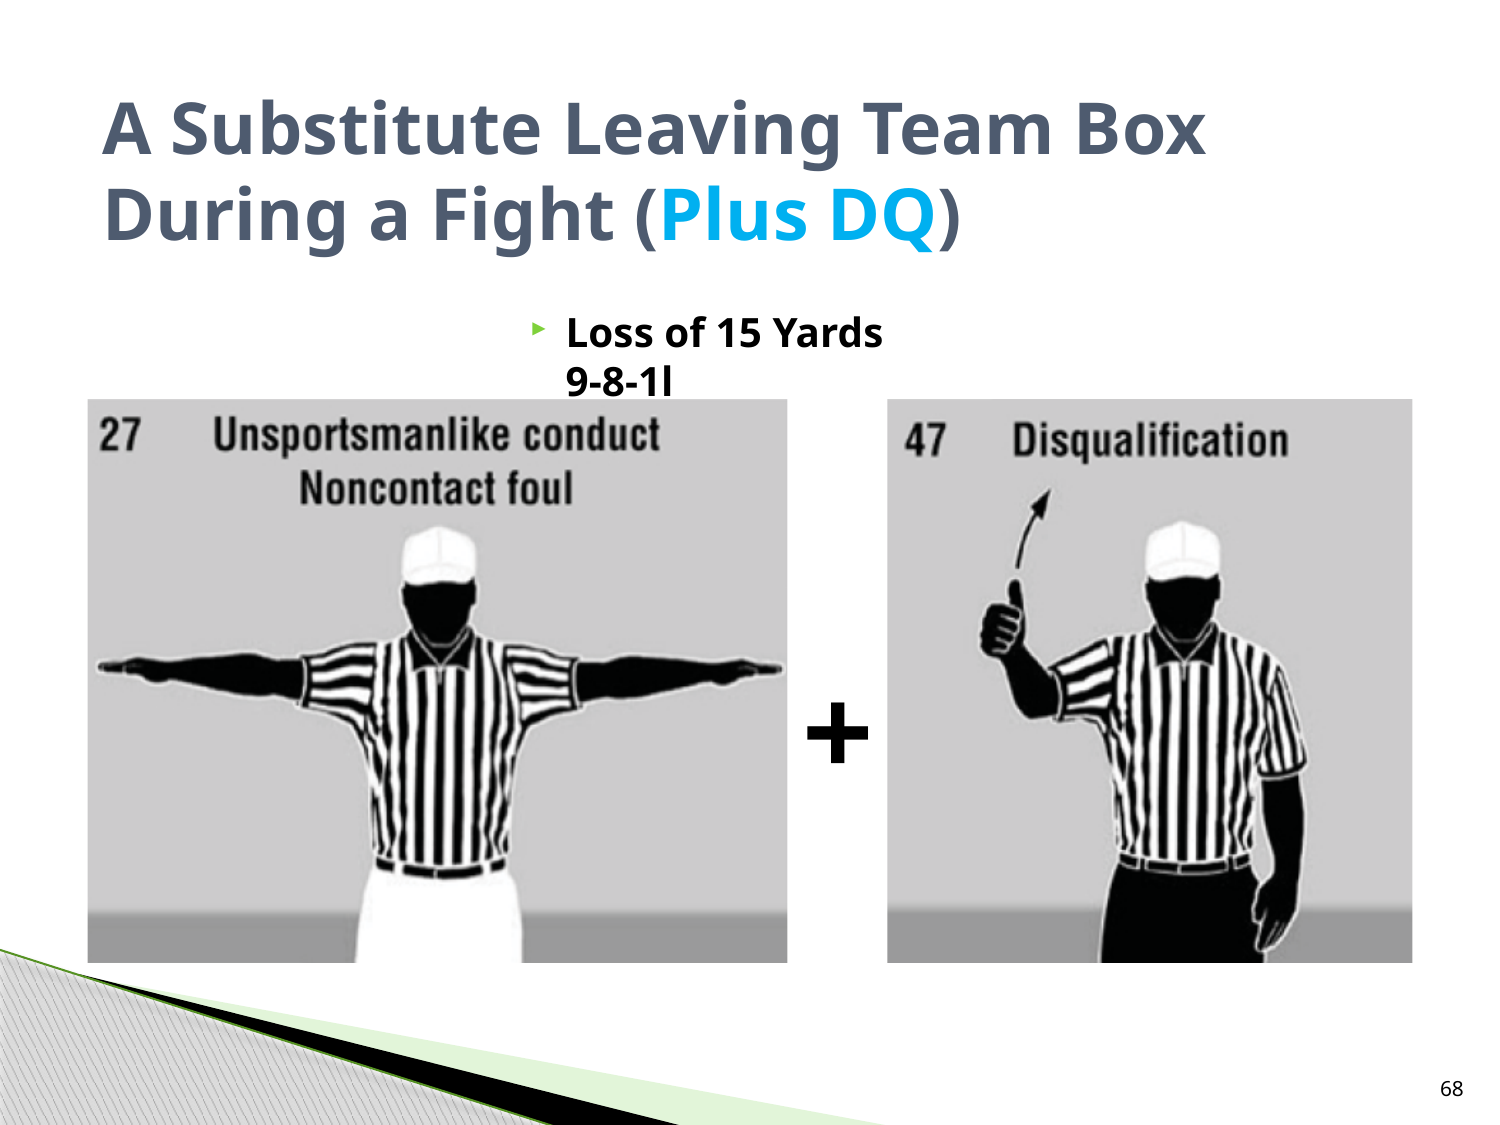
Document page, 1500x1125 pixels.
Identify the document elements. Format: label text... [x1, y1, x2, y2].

text_box + [793, 645, 881, 811]
list Loss of 15 Yards 9-8-1l [500, 299, 1263, 413]
title A Substitute Leaving Team Box During a Fight (Plus DQ) [87, 75, 1413, 263]
picture [887, 399, 1413, 963]
slide_number 68 [1418, 1051, 1479, 1112]
picture [87, 399, 788, 963]
